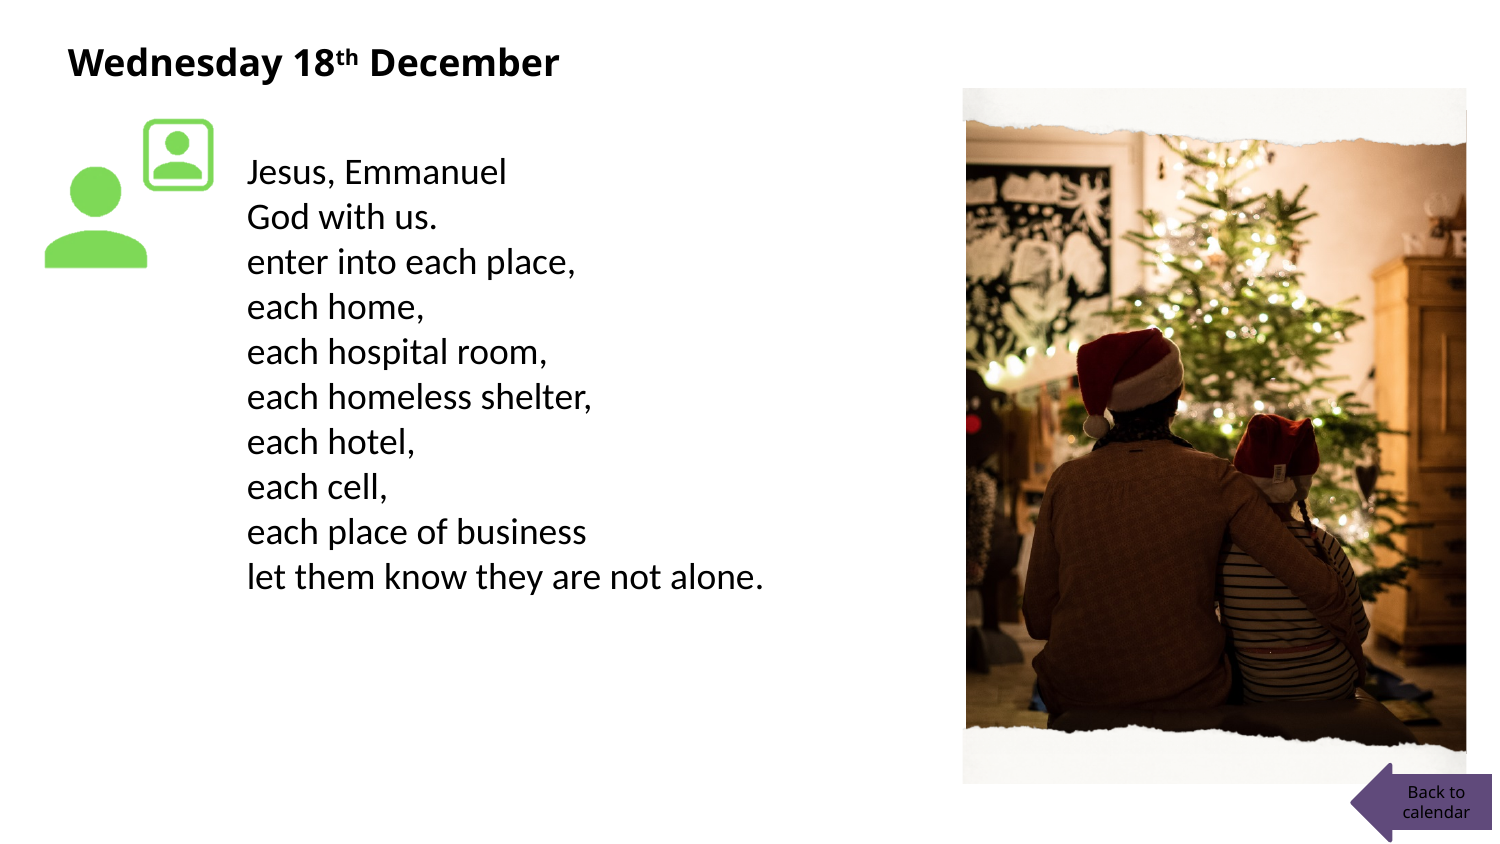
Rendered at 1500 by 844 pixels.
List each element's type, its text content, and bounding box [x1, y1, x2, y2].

picture [962, 87, 1467, 784]
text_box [1352, 764, 1492, 841]
text_box Wednesday 18th December [53, 32, 597, 92]
text_box Jesus, Emmanuel God with us. enter into each place, each home, each hospital room, each homeless shelter, each hotel, each cell, each place of business let them know they are not alone. [232, 139, 959, 605]
picture [41, 101, 222, 280]
